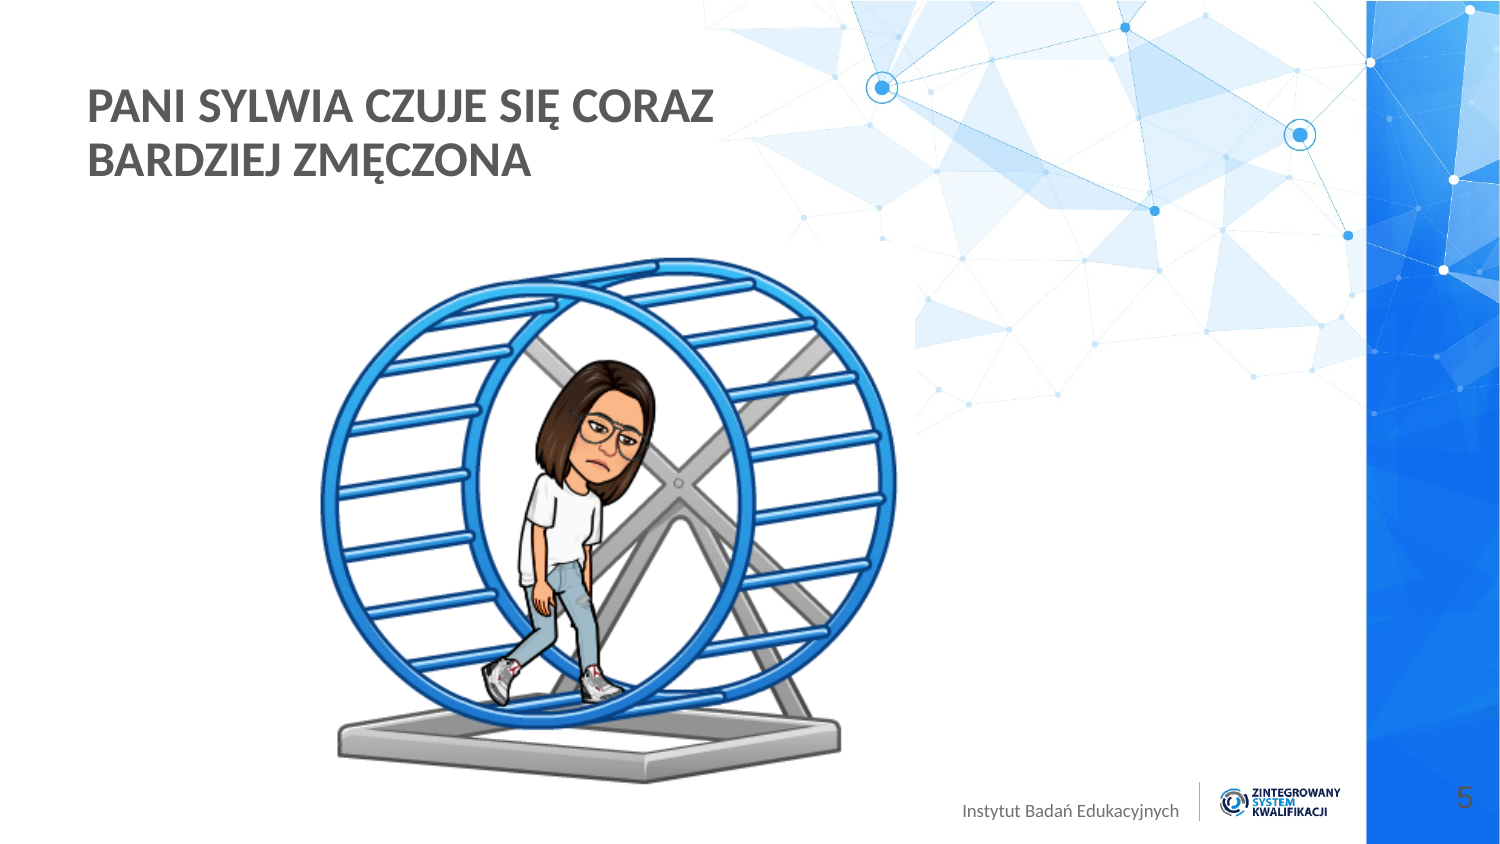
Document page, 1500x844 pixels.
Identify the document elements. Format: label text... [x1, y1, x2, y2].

title PANI SYLWIA CZUJE SIĘ CORAZ BARDZIEJ ZMĘCZONA [87, 79, 1224, 224]
picture [304, 0, 1500, 844]
text_box 5 [1395, 763, 1486, 828]
